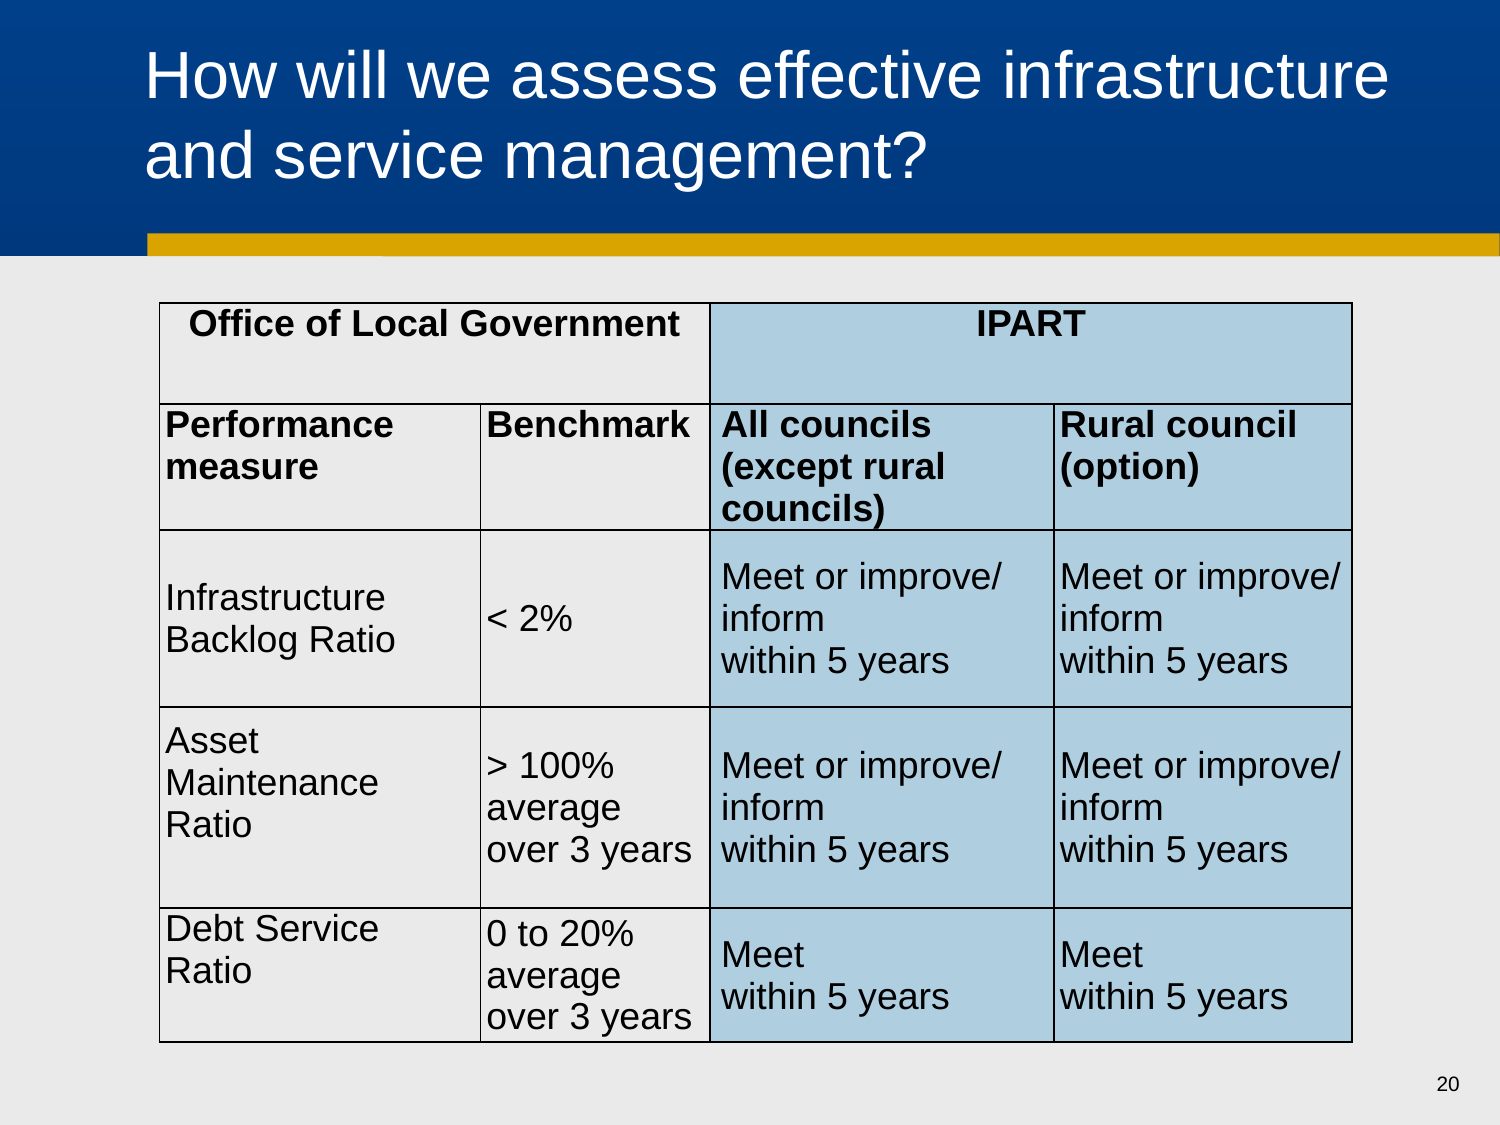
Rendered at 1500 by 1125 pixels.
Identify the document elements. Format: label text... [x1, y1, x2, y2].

list [112, 278, 1420, 1099]
table_cell > 100% average over 3 years [481, 708, 709, 907]
slide_number 20 [1399, 1058, 1497, 1096]
table_cell All councils (except rural councils) [711, 405, 1053, 529]
table_cell Meet or improve/ inform within 5 years [711, 708, 1053, 907]
table_cell Benchmark [481, 405, 709, 529]
table_cell Infrastructure Backlog Ratio [160, 531, 480, 706]
table_cell Meet or improve/ inform within 5 years [711, 531, 1053, 706]
table_cell Meet or improve/ inform within 5 years [1055, 531, 1351, 706]
table_header IPART [711, 304, 1351, 403]
table_cell Meet within 5 years [711, 909, 1053, 1041]
table_cell Performance measure [160, 405, 480, 529]
table_cell Meet or improve/ inform within 5 years [1055, 708, 1351, 907]
table_cell Debt Service Ratio [160, 909, 480, 1041]
title How will we assess effective infrastructure and service management? [129, 17, 1415, 206]
table_header Office of Local Government [160, 304, 709, 403]
table_cell Rural council (option) [1055, 405, 1351, 529]
table_cell < 2% [481, 531, 709, 706]
table_cell 0 to 20% average over 3 years [481, 909, 709, 1041]
table_cell Asset Maintenance Ratio [160, 708, 480, 907]
table_cell Meet within 5 years [1055, 909, 1351, 1041]
